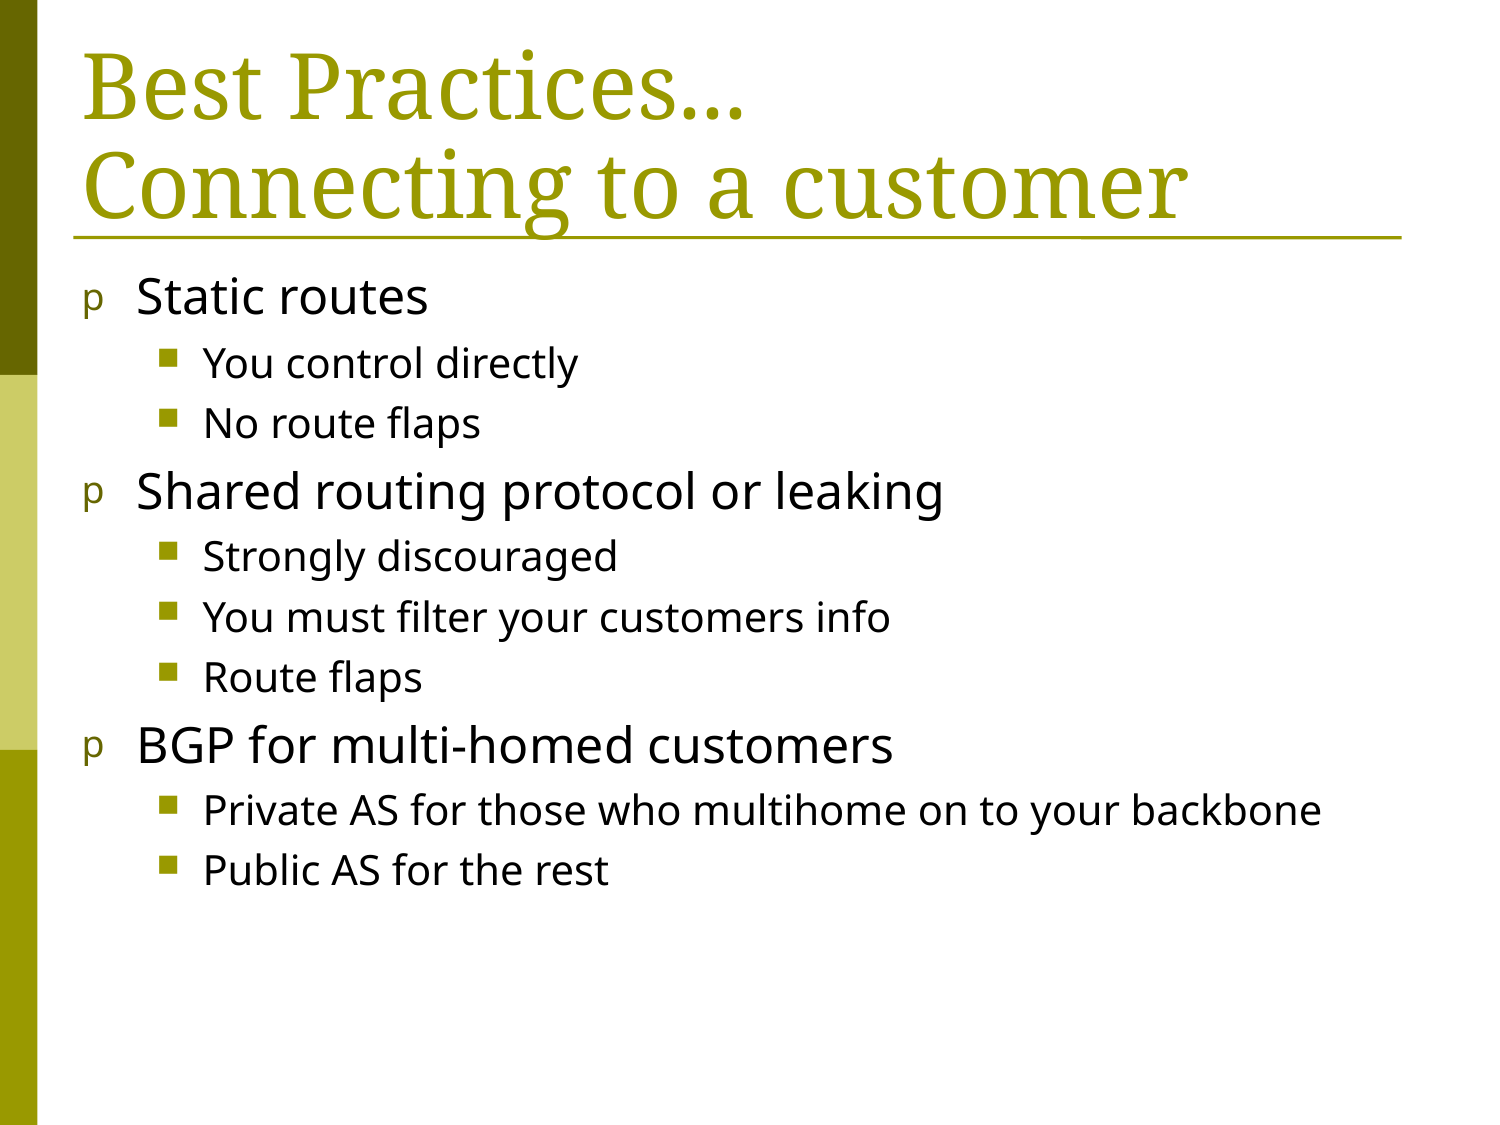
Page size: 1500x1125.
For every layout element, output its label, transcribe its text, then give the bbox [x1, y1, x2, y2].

subtitle Static routes You control directly No route flaps Shared routing protocol or leaking Strongly discouraged You must filter your customers info Route flaps BGP for multi-homed customers Private AS for those who multihome on to your backbone Public AS for the rest [74, 261, 1426, 1007]
title Best Practices... Connecting to a customer [74, 27, 1426, 251]
